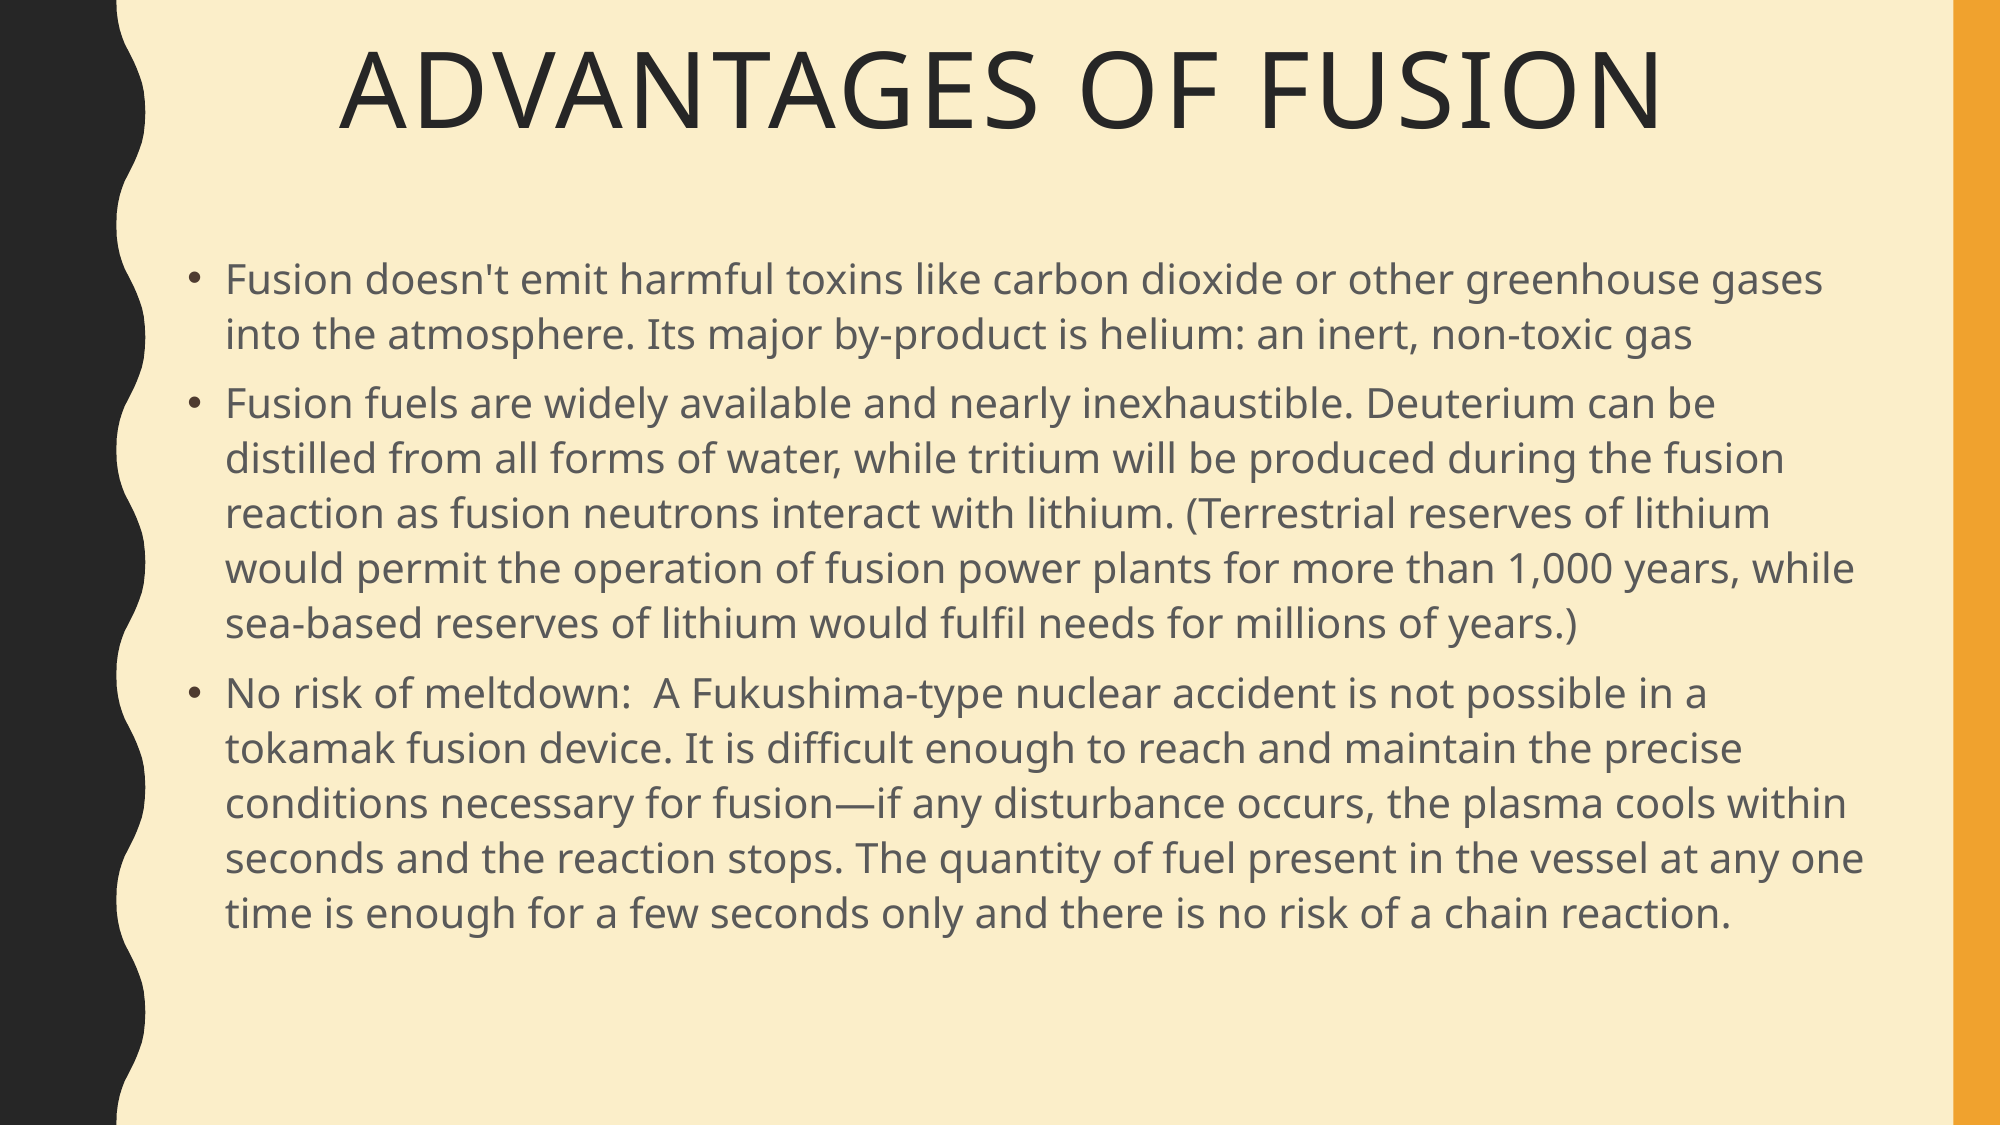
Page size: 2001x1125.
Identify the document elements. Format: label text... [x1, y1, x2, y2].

title Advantages of fusion [324, 29, 1689, 171]
list Fusion doesn't emit harmful toxins like carbon dioxide or other greenhouse gases into the atmosphere. Its major by-product is helium: an inert, non-toxic gas Fusion fuels are widely available and nearly inexhaustible. Deuterium can be distilled from all forms of water, while tritium will be produced during the fusion reaction as fusion neutrons interact with lithium. (Terrestrial reserves of lithium would permit the operation of fusion power plants for more than 1,000 years, while sea-based reserves of lithium would fulfil needs for millions of years.) No risk of meltdown: A Fukushima-type nuclear accident is not possible in a tokamak fusion device. It is difficult enough to reach and maintain the precise conditions necessary for fusion—if any disturbance occurs, the plasma cools within seconds and the reaction stops. The quantity of fuel present in the vessel at any one time is enough for a few seconds only and there is no risk of a chain reaction. [172, 239, 1886, 960]
